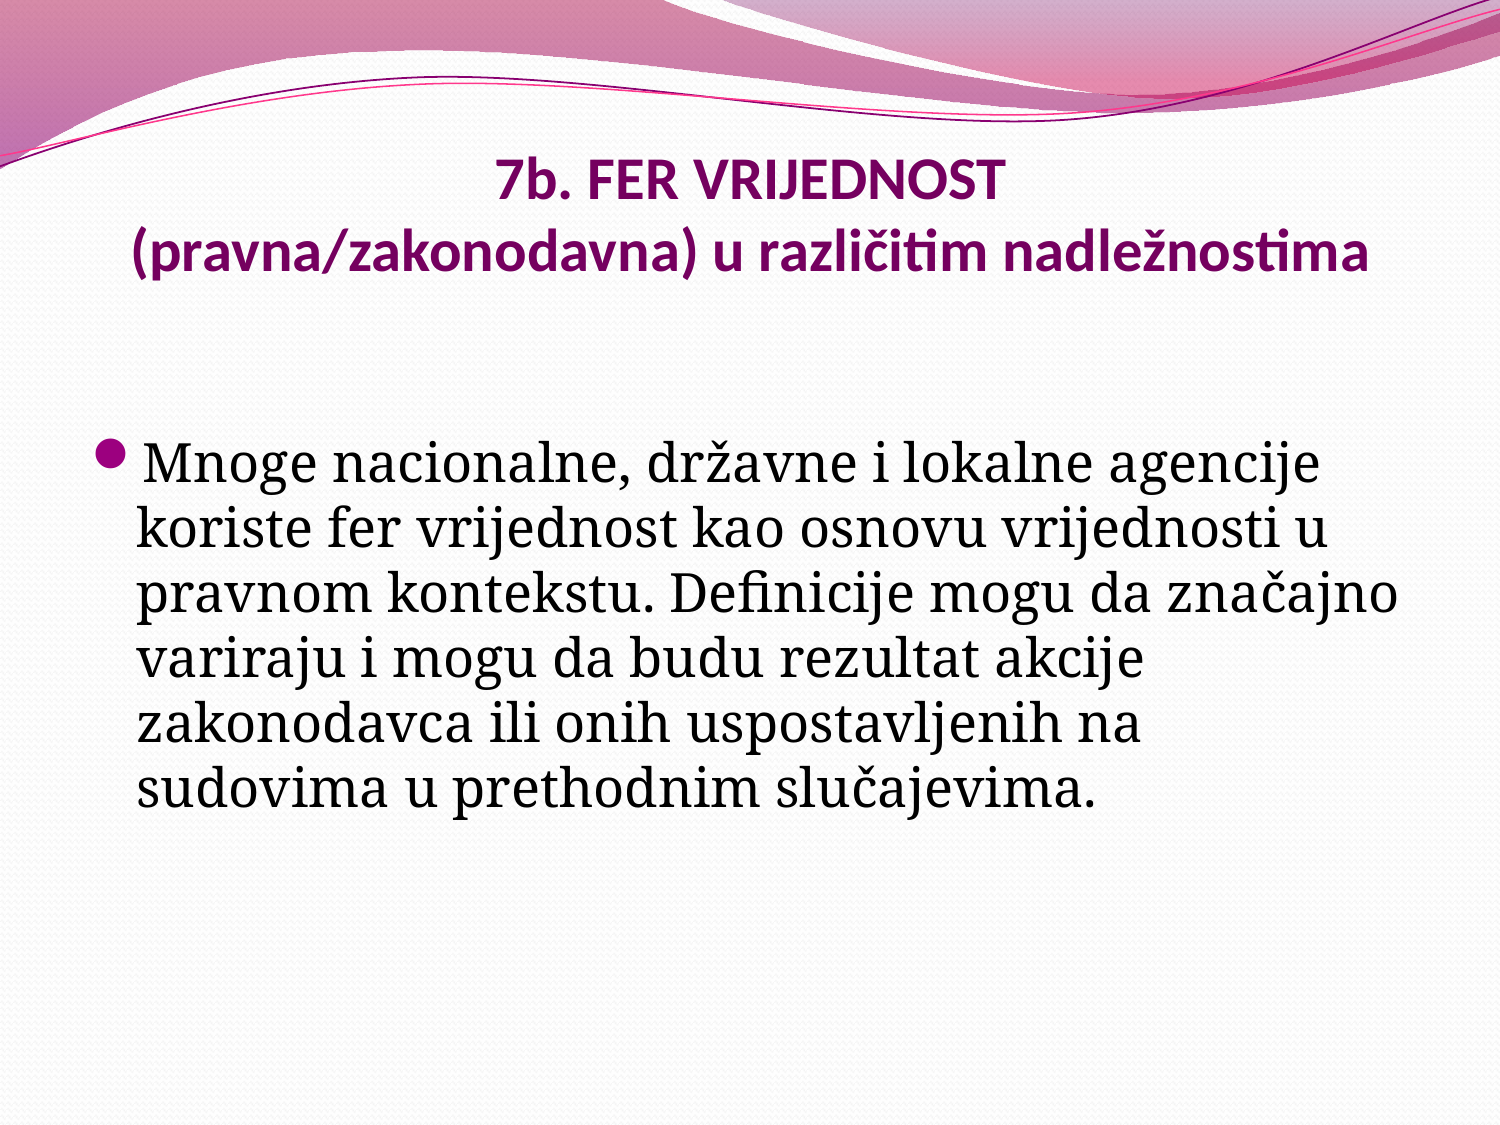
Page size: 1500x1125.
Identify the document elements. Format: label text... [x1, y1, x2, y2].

list Mnoge nacionalne, državne i lokalne agencije koriste fer vrijednost kao osnovu vrijednosti u pravnom kontekstu. Definicije mogu da značajno variraju i mogu da budu rezultat akcije zakonodavca ili onih uspostavljenih na sudovima u prethodnim slučajevima. [76, 420, 1425, 1038]
title 7b. FER VRIJEDNOST (pravna/zakonodavna) u različitim nadležnostima [64, 54, 1437, 386]
